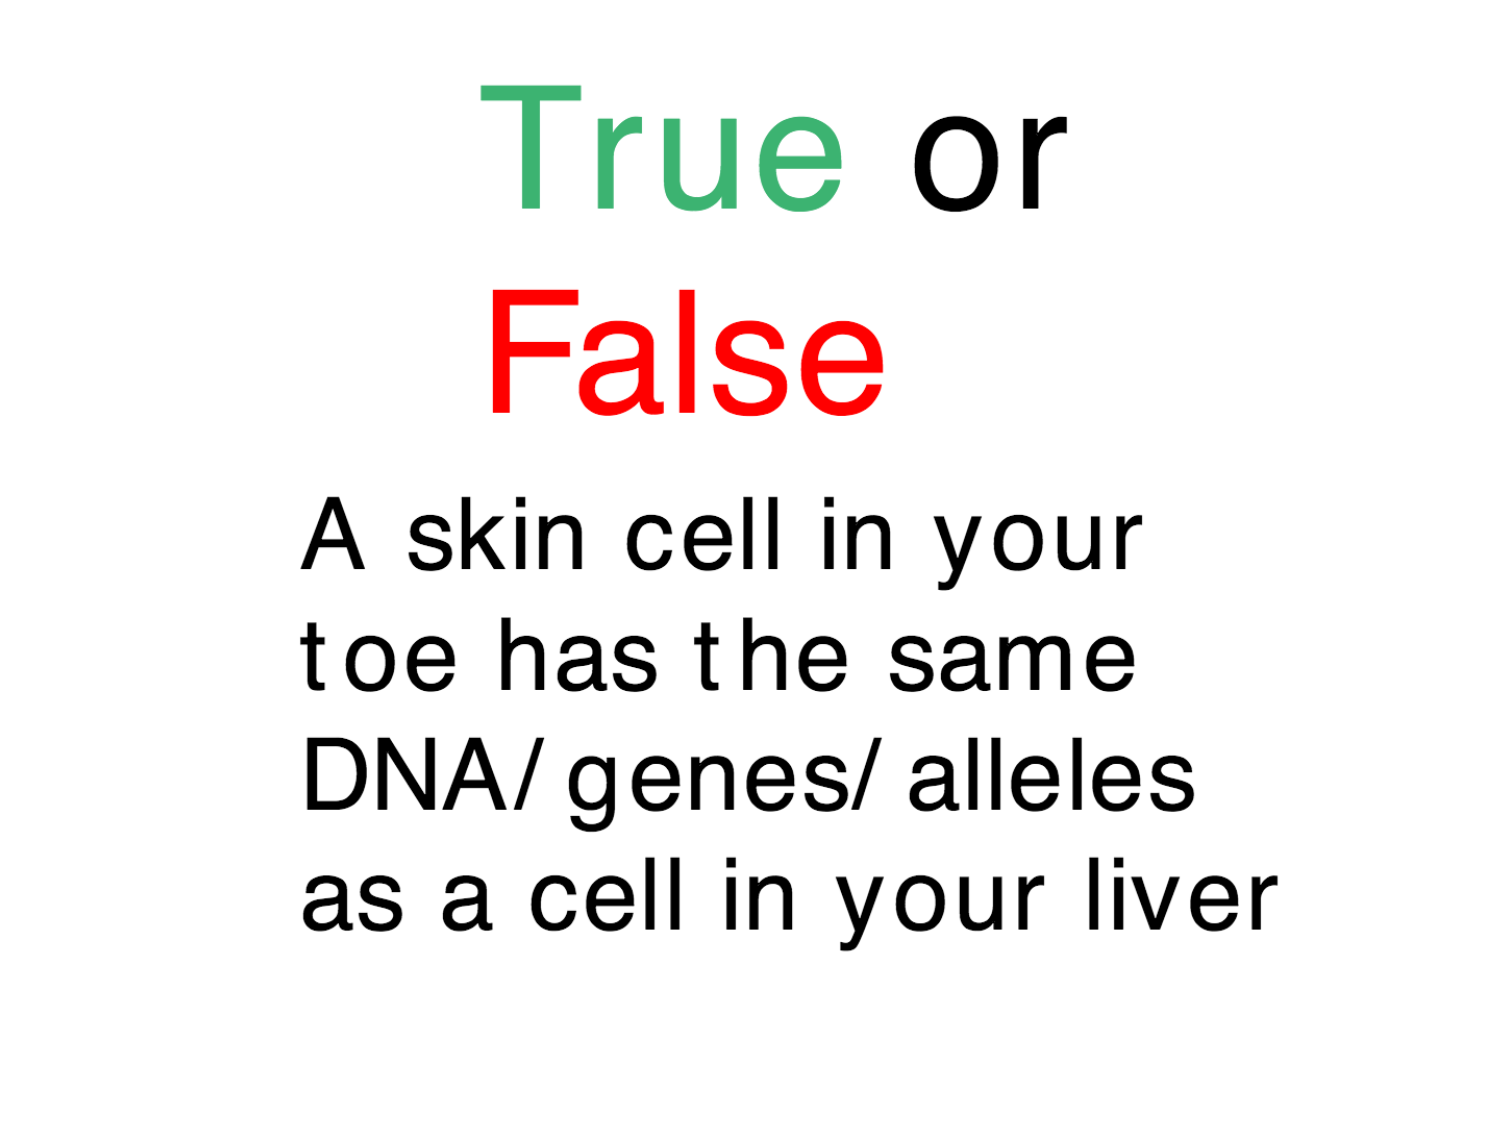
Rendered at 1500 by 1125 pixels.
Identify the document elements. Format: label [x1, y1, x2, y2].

picture [242, 44, 1315, 964]
